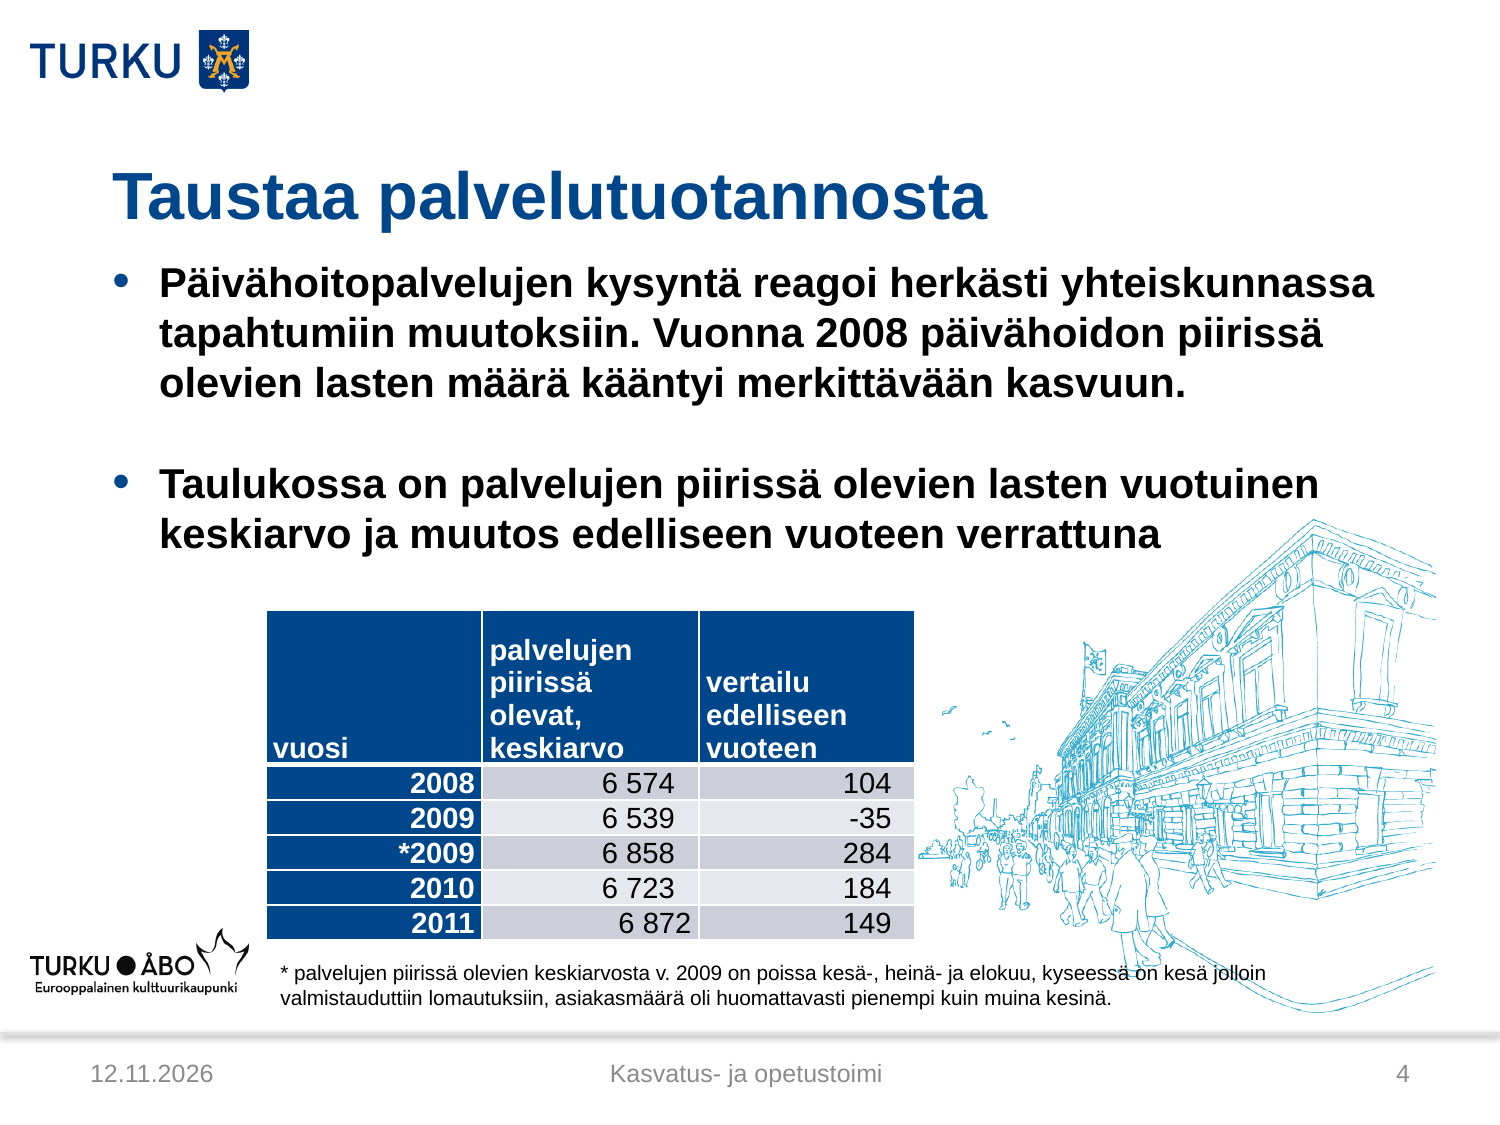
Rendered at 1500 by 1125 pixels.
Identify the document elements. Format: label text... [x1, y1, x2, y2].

table_cell -35 [700, 801, 914, 834]
table_header palvelujen piirissä olevat, keskiarvo [483, 611, 698, 762]
table_cell *2009 [267, 836, 481, 869]
picture [608, 462, 1436, 1032]
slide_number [75, 1042, 425, 1103]
text_box * palvelujen piirissä olevien keskiarvosta v. 2009 on poissa kesä-, heinä- ja elokuu, kyseessä on kesä jolloin valmistauduttiin lomautuksiin, asiakasmäärä oli huomattavasti pienempi kuin muina kesinä. [265, 952, 1317, 1017]
list Päivähoitopalvelujen kysyntä reagoi herkästi yhteiskunnassa tapahtumiin muutoksiin. Vuonna 2008 päivähoidon piirissä olevien lasten määrä kääntyi merkittävään kasvuun. Taulukossa on palvelujen piirissä olevien lasten vuotuinen keskiarvo ja muutos edelliseen vuoteen verrattuna [112, 255, 1388, 1024]
table_header vuosi [267, 611, 481, 762]
table_cell 6 858 [483, 836, 698, 869]
table_cell 2009 [267, 801, 481, 834]
table_cell 104 [700, 767, 914, 799]
picture [30, 30, 249, 93]
title Taustaa palvelutuotannosta [112, 101, 1388, 233]
table_cell 2010 [267, 871, 481, 904]
table_cell 184 [700, 871, 914, 904]
table_cell 6 872 [483, 906, 698, 939]
table_cell 284 [700, 836, 914, 869]
table_cell 6 539 [483, 801, 698, 834]
table_cell 6 574 [483, 767, 698, 799]
table_cell 2008 [267, 767, 481, 799]
table_cell 149 [700, 906, 914, 939]
picture [30, 928, 112, 995]
slide_number 4 [1074, 1042, 1425, 1103]
table_cell 6 723 [483, 871, 698, 904]
table_cell 2011 [267, 906, 481, 939]
table_header vertailu edelliseen vuoteen [700, 611, 914, 762]
footer Kasvatus- ja opetustoimi [512, 1042, 988, 1103]
